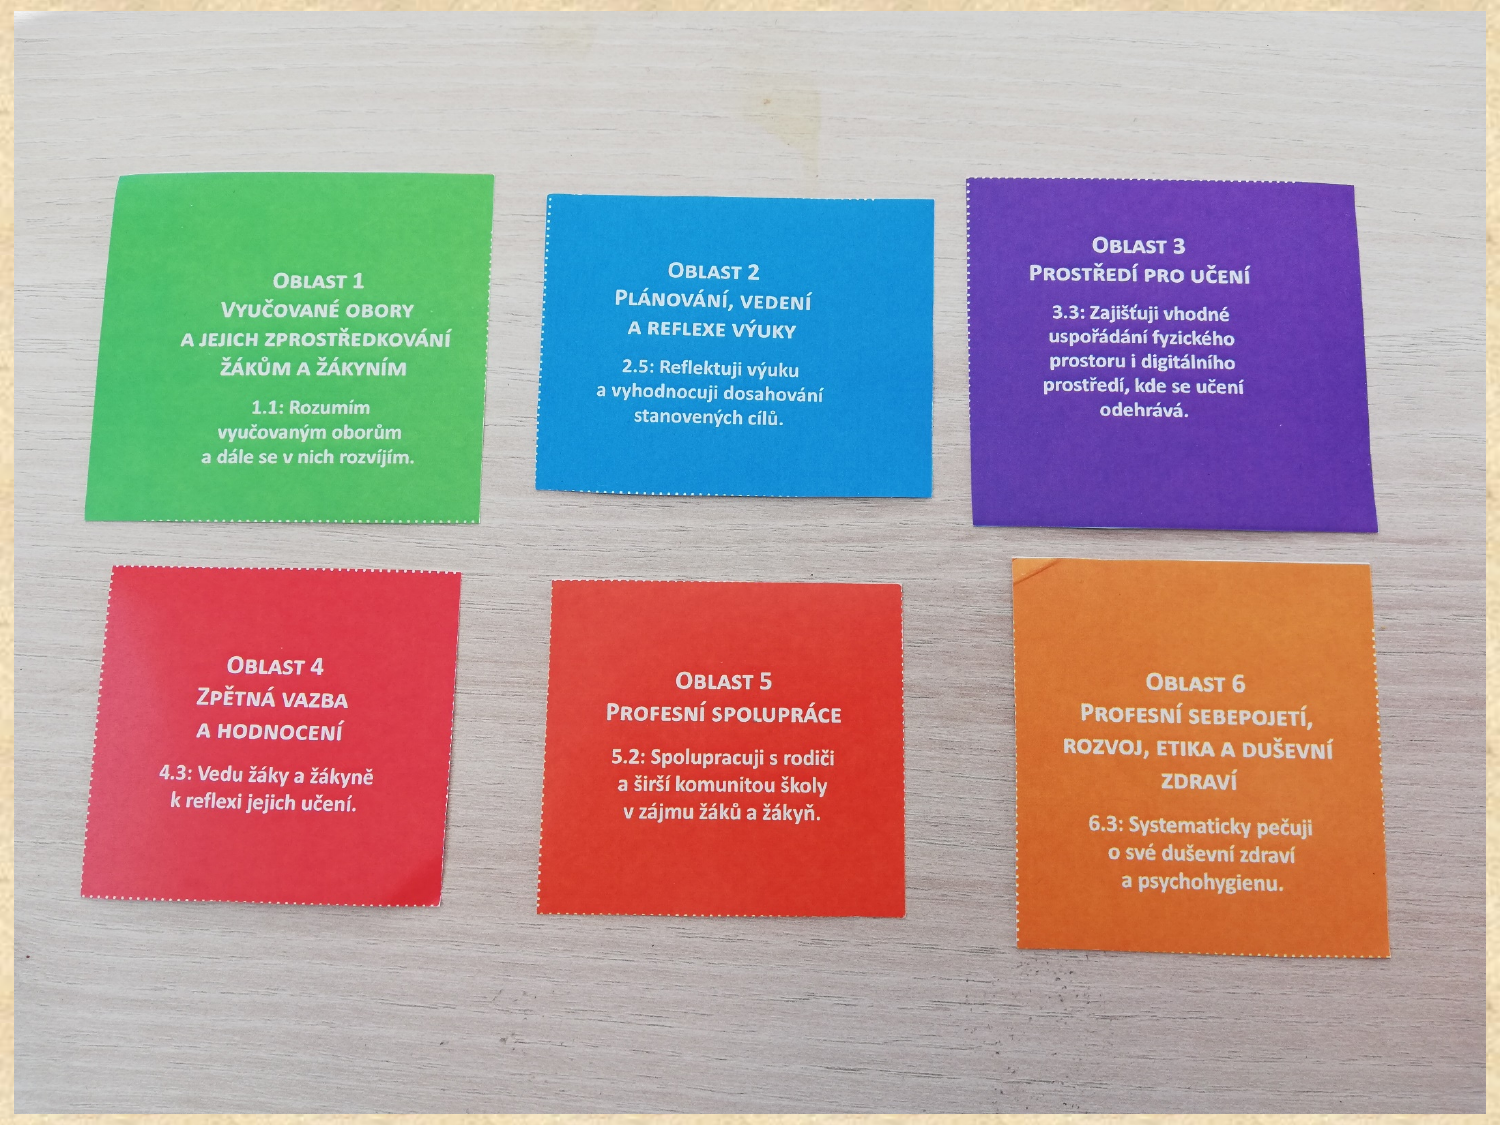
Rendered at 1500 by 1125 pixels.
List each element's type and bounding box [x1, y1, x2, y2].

picture [0, 0, 1500, 1125]
list [14, 10, 1486, 1115]
